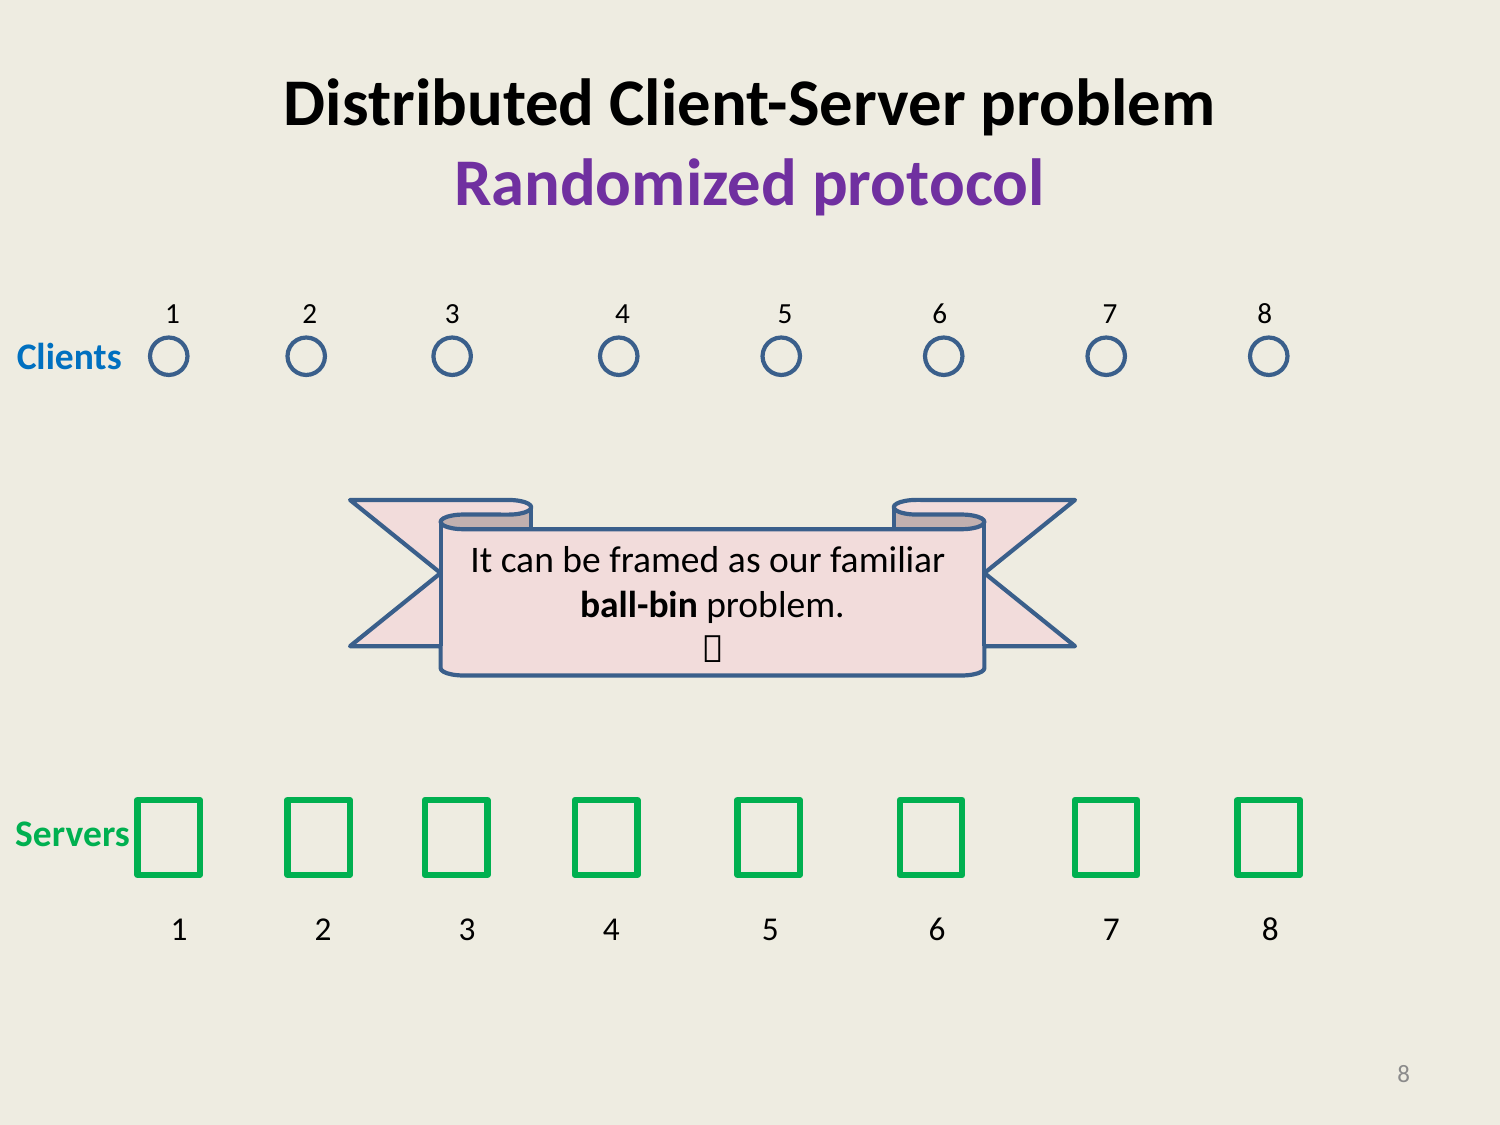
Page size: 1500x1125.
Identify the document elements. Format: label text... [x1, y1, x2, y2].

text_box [0, 799, 1301, 956]
list [75, 262, 1425, 1005]
text_box It can be framed as our familiar ball-bin problem.  [348, 497, 1078, 678]
slide_number 8 [1074, 1042, 1425, 1103]
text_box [1, 286, 1288, 386]
title Distributed Client-Server problem Randomized protocol [75, 45, 1425, 233]
